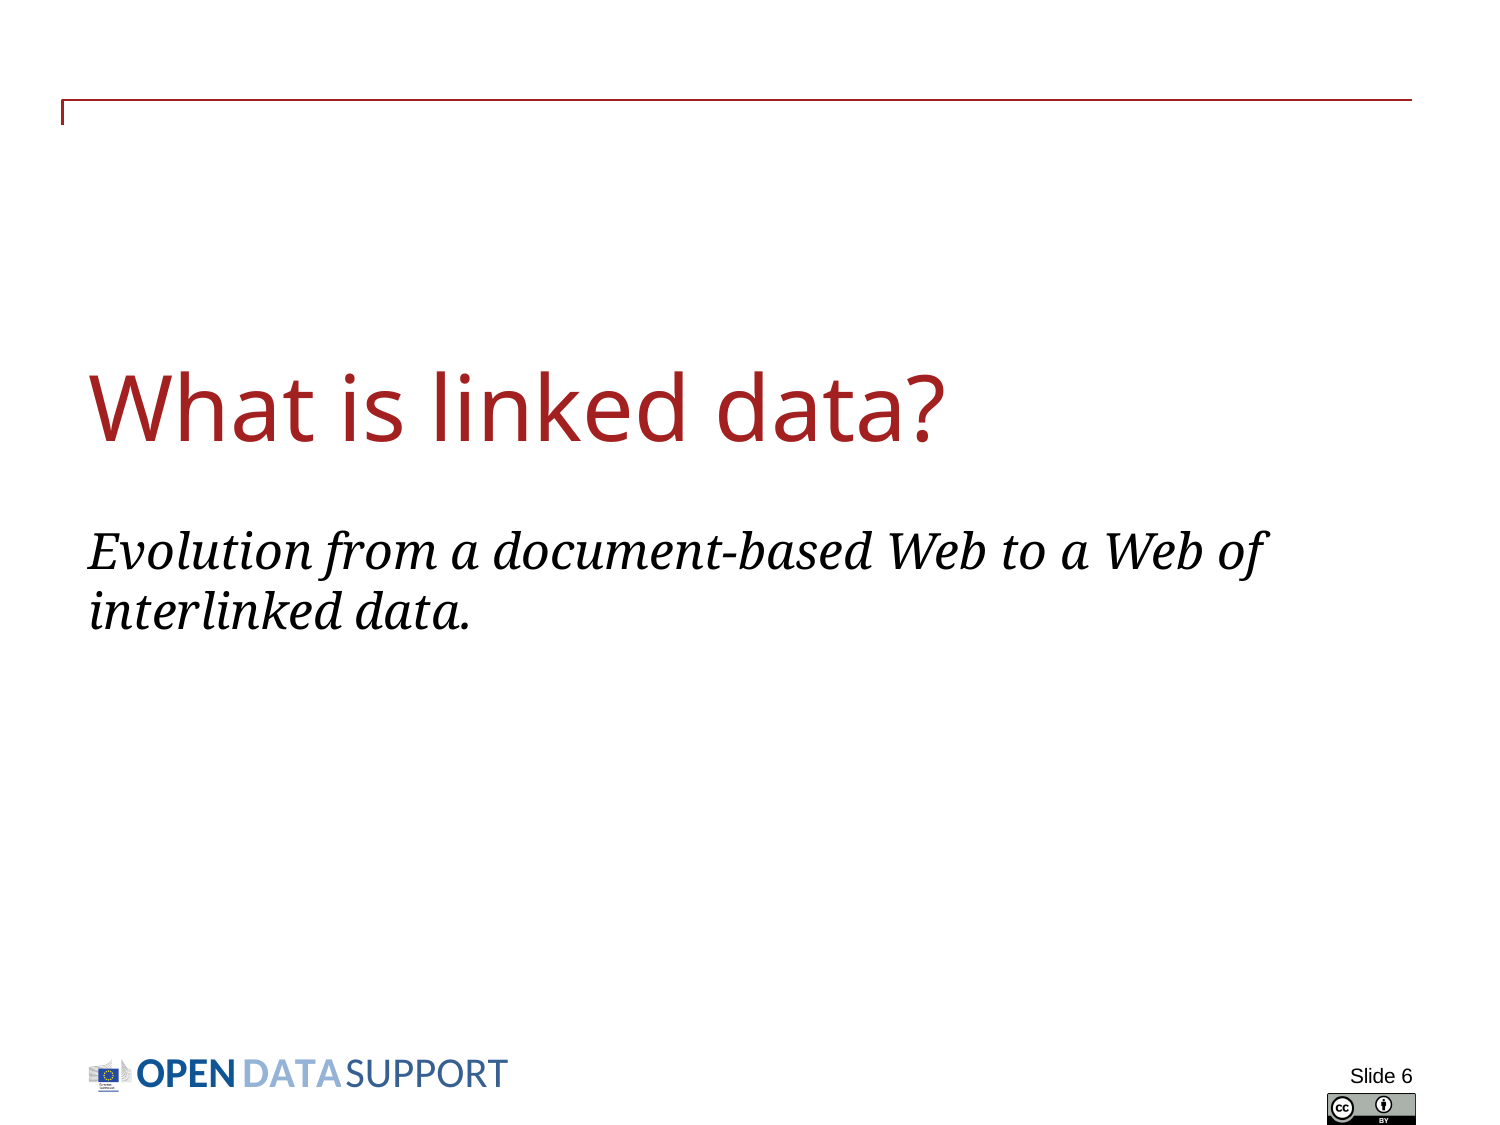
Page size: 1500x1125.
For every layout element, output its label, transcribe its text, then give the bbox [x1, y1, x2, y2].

title What is linked data? Evolution from a document-based Web to a Web of interlinked data. [88, 349, 1413, 500]
slide_number Slide 6 [1162, 1062, 1413, 1088]
picture [1327, 1093, 1416, 1125]
